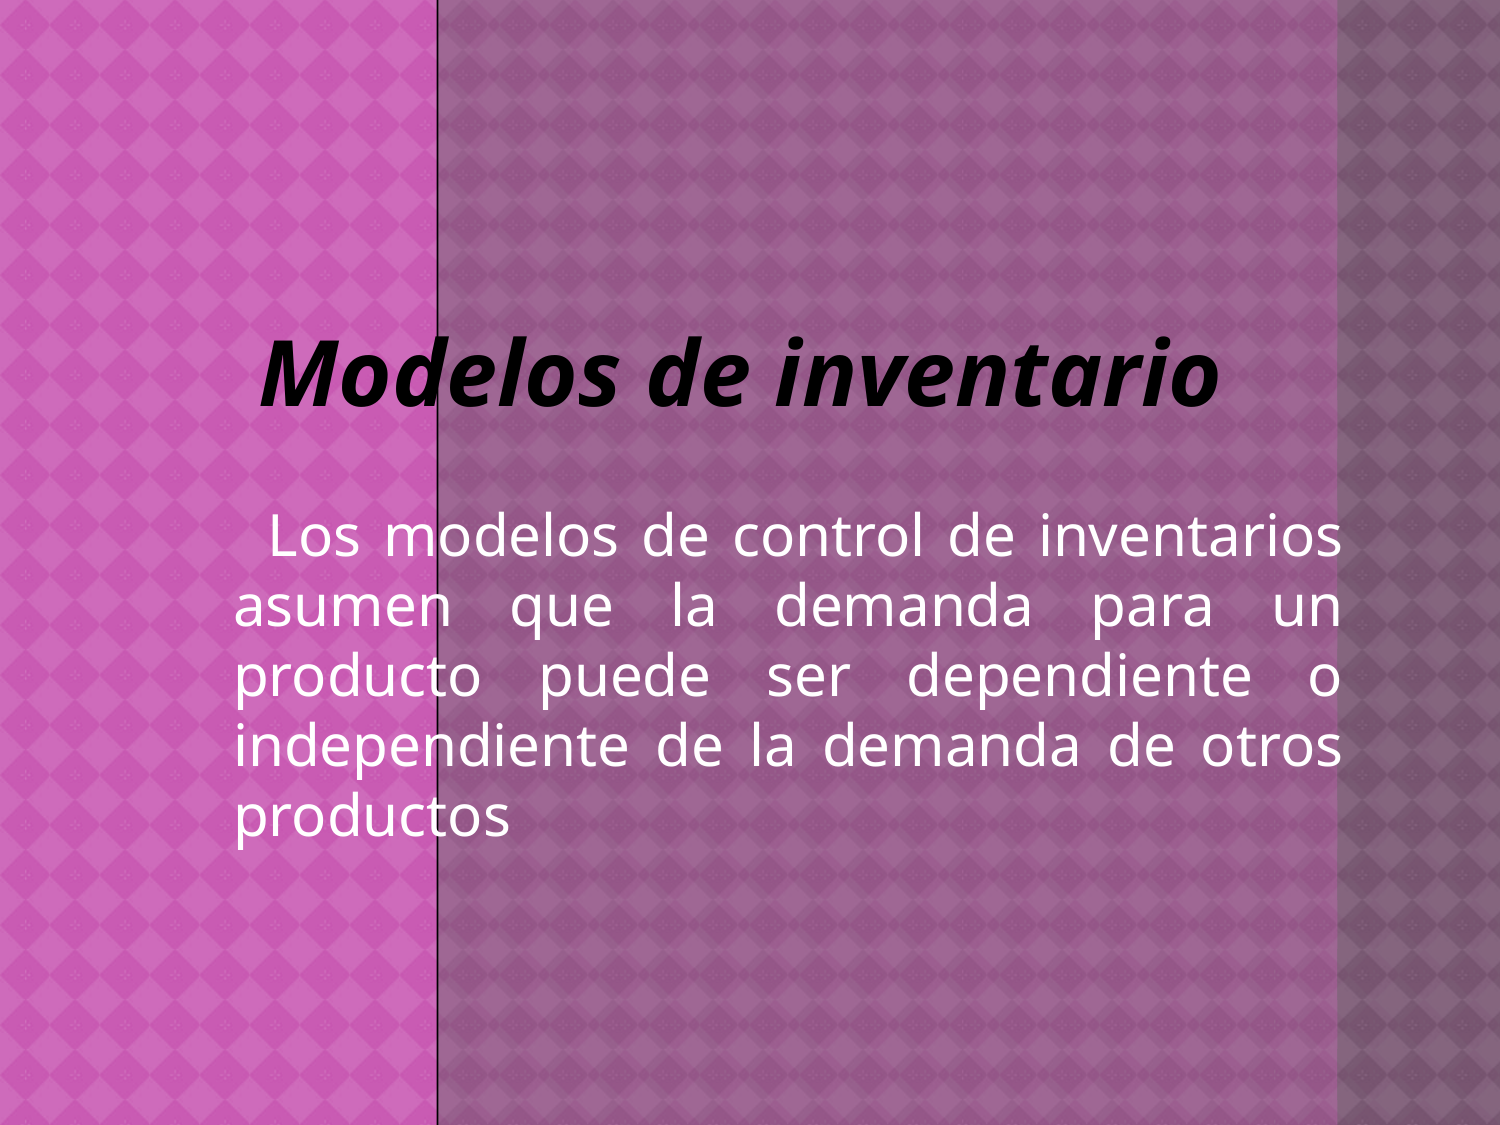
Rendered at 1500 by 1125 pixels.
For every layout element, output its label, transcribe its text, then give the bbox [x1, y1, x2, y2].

text_box Los modelos de control de inventarios asumen que la demanda para un producto puede ser dependiente o independiente de la demanda de otros productos [143, 490, 1359, 1005]
subtitle Modelos de inventario [204, 314, 1255, 490]
